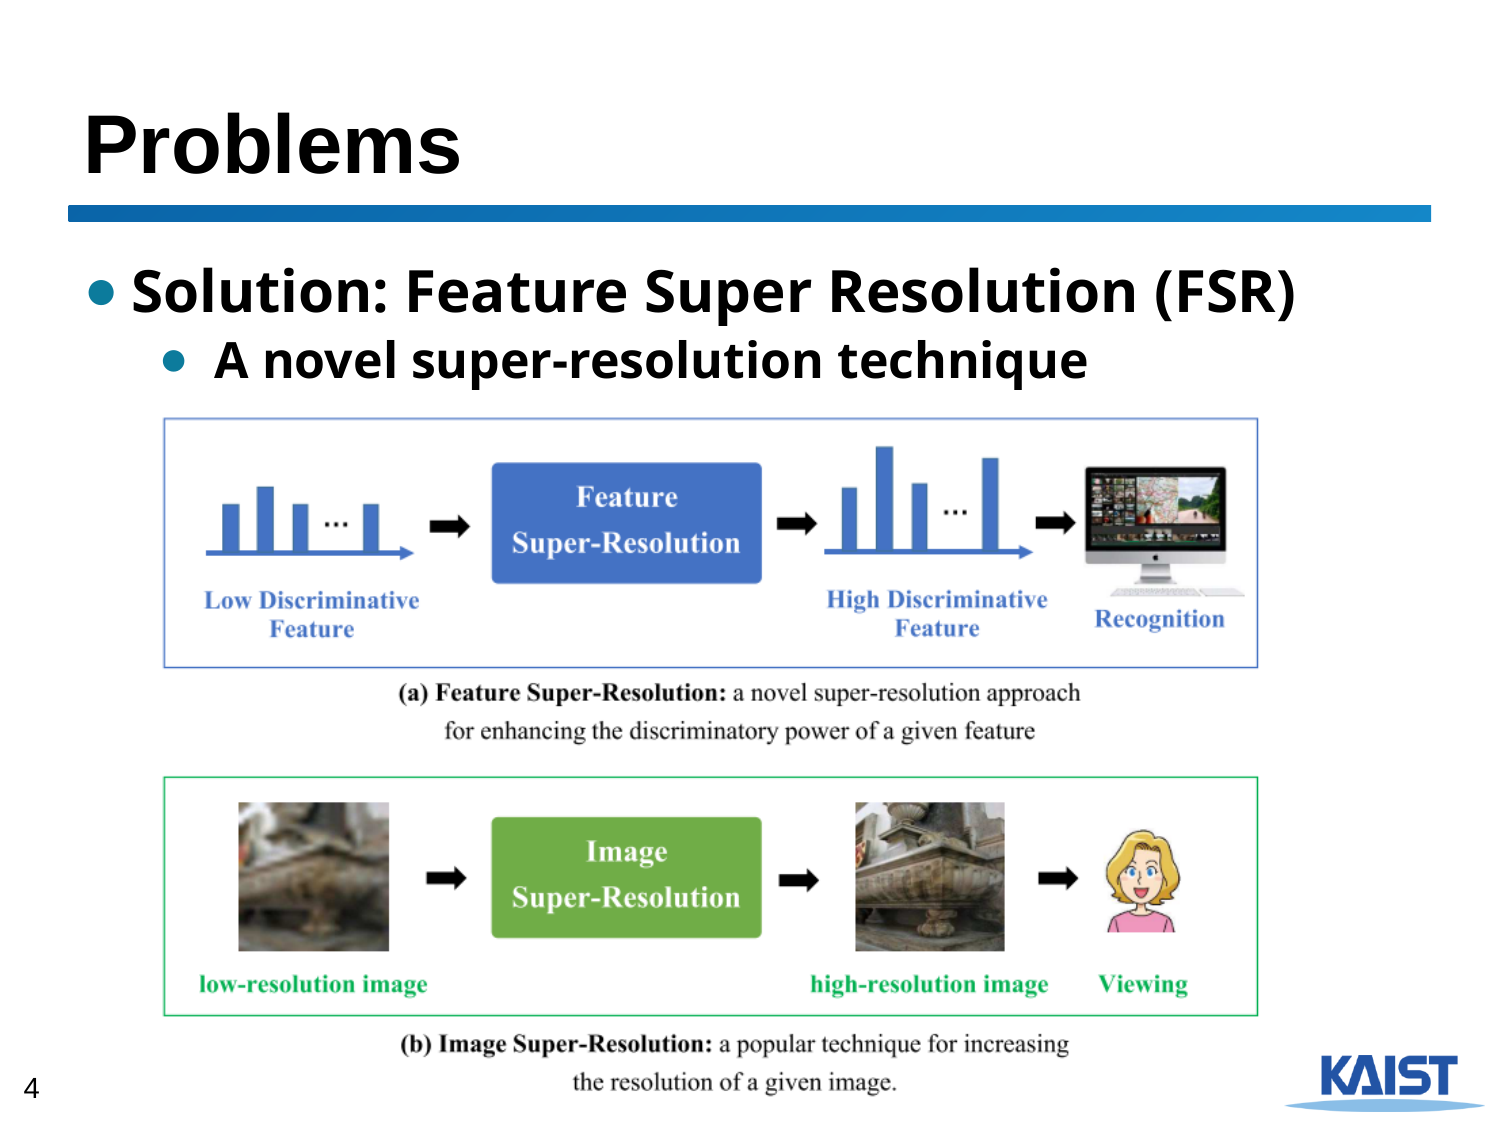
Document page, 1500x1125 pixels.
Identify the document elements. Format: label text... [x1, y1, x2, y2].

picture [137, 391, 1276, 1111]
picture [1284, 1055, 1485, 1112]
title Problems [68, 48, 1428, 198]
list Solution: Feature Super Resolution (FSR) A novel super-resolution technique [68, 260, 1434, 1092]
